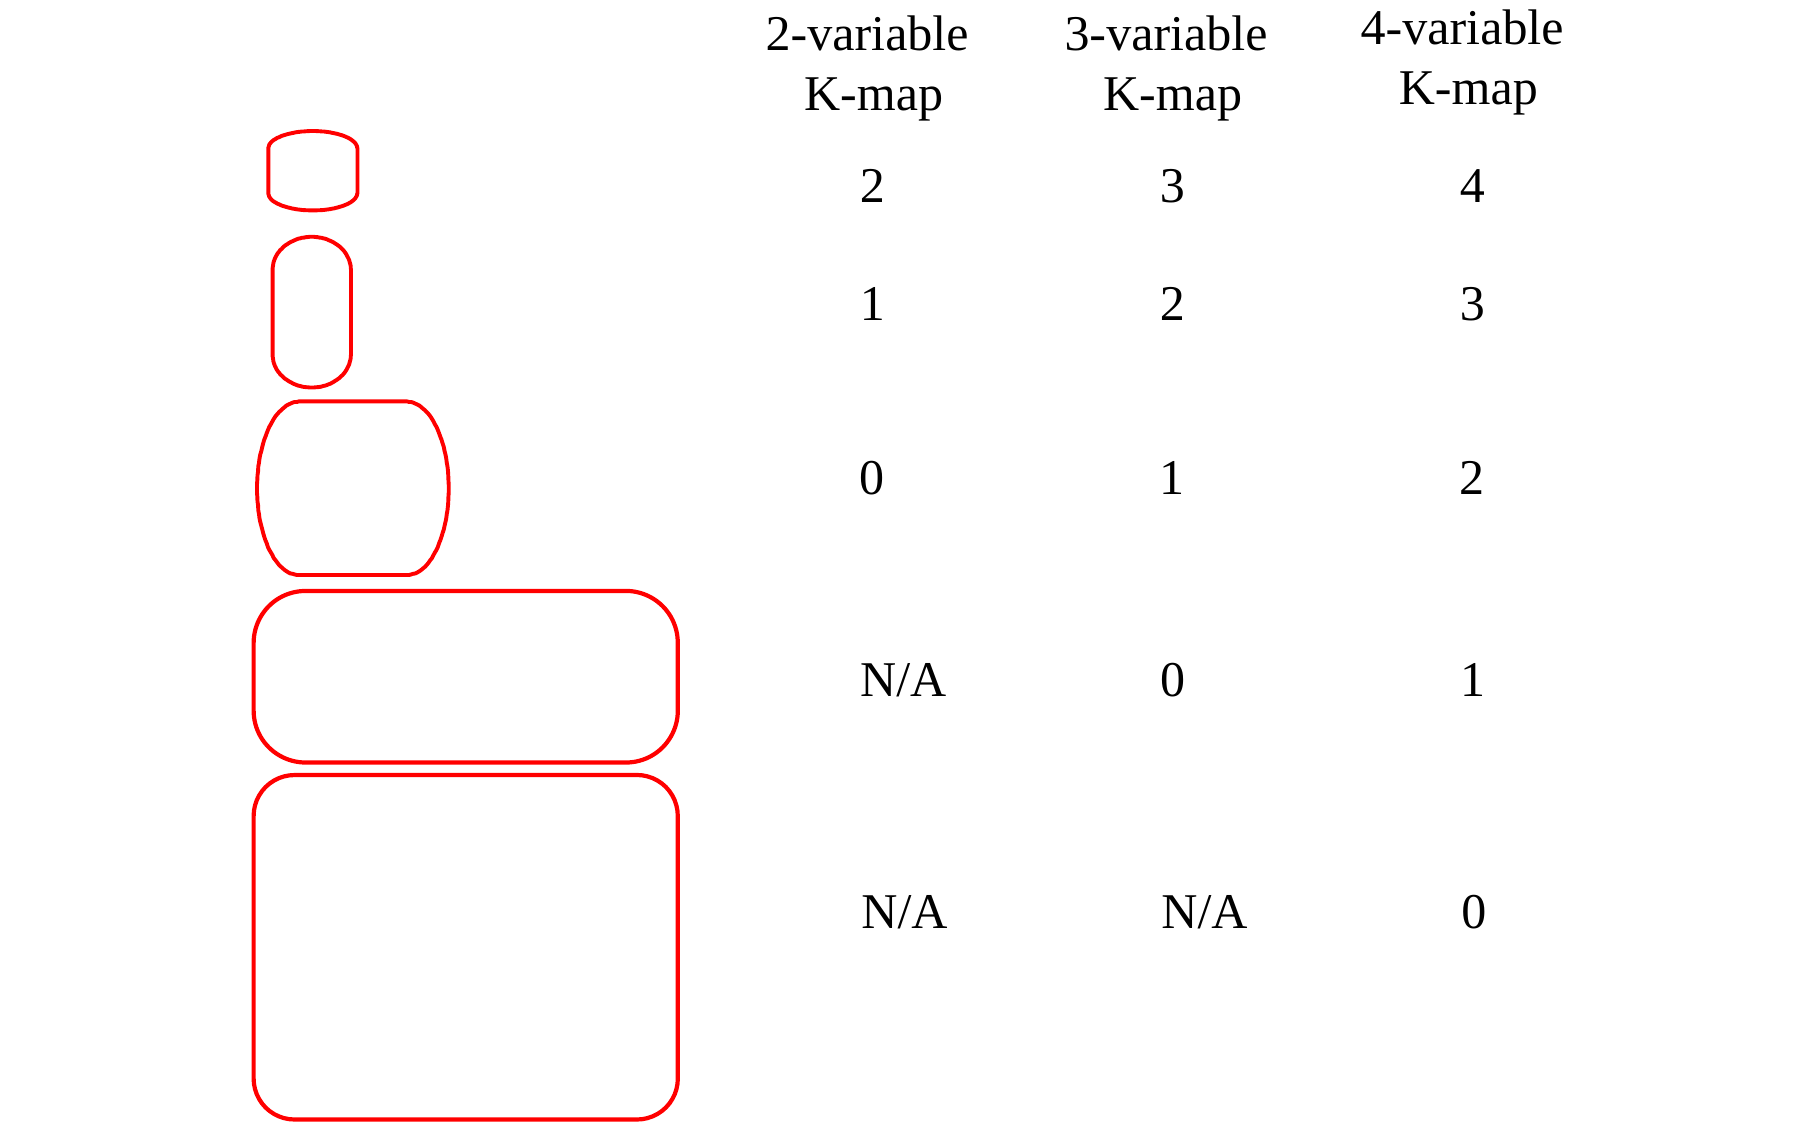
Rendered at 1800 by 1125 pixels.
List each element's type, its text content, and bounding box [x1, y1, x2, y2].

text_box 1 2 3 [845, 262, 1500, 338]
text_box N/A 0 1 [845, 638, 1501, 714]
text_box [251, 588, 680, 765]
text_box [251, 772, 680, 1122]
text_box 2 3 4 [845, 144, 1500, 220]
text_box 4-variable K-map [1345, 0, 1592, 123]
text_box N/A N/A 0 [846, 871, 1502, 947]
text_box [268, 130, 358, 211]
text_box 2-variable K-map [750, 0, 998, 128]
text_box 0 1 2 [844, 437, 1500, 513]
text_box [272, 236, 352, 388]
text_box 3-variable K-map [1049, 0, 1296, 128]
text_box [257, 401, 449, 576]
